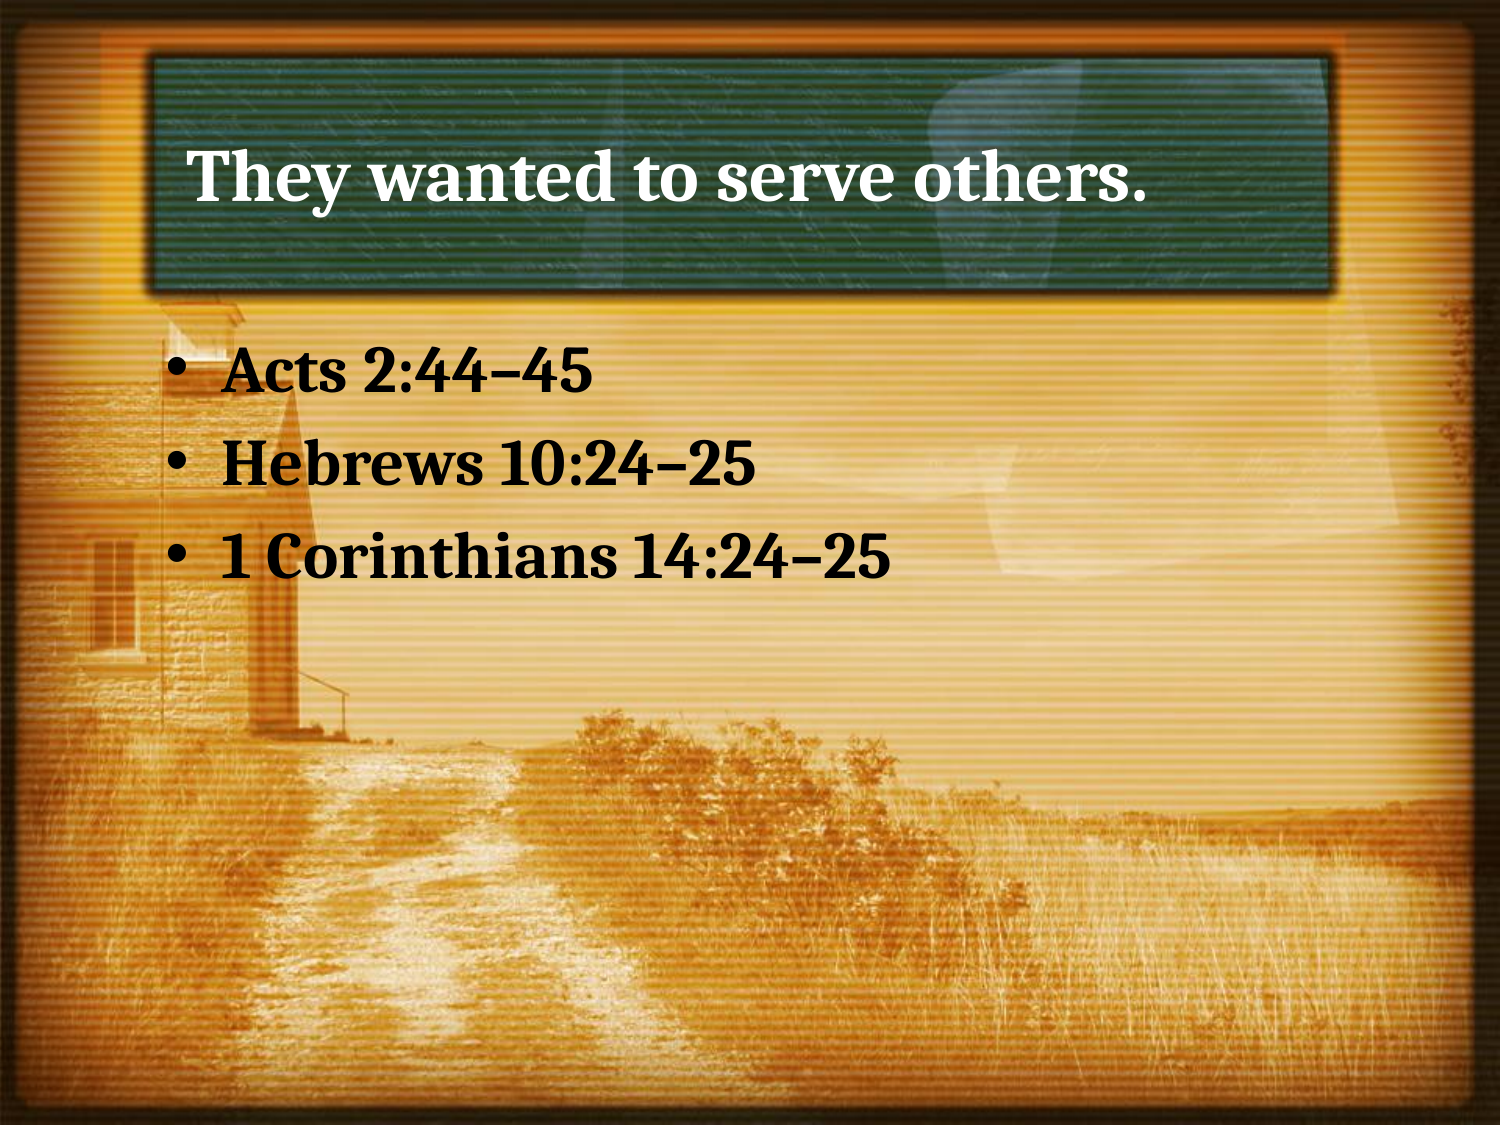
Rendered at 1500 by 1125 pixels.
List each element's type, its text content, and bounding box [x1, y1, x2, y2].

list Acts 2:44–45 Hebrews 10:24–25 1 Corinthians 14:24–25 [150, 318, 1331, 1005]
title They wanted to serve others. [171, 77, 1314, 266]
picture [0, 0, 1500, 1125]
